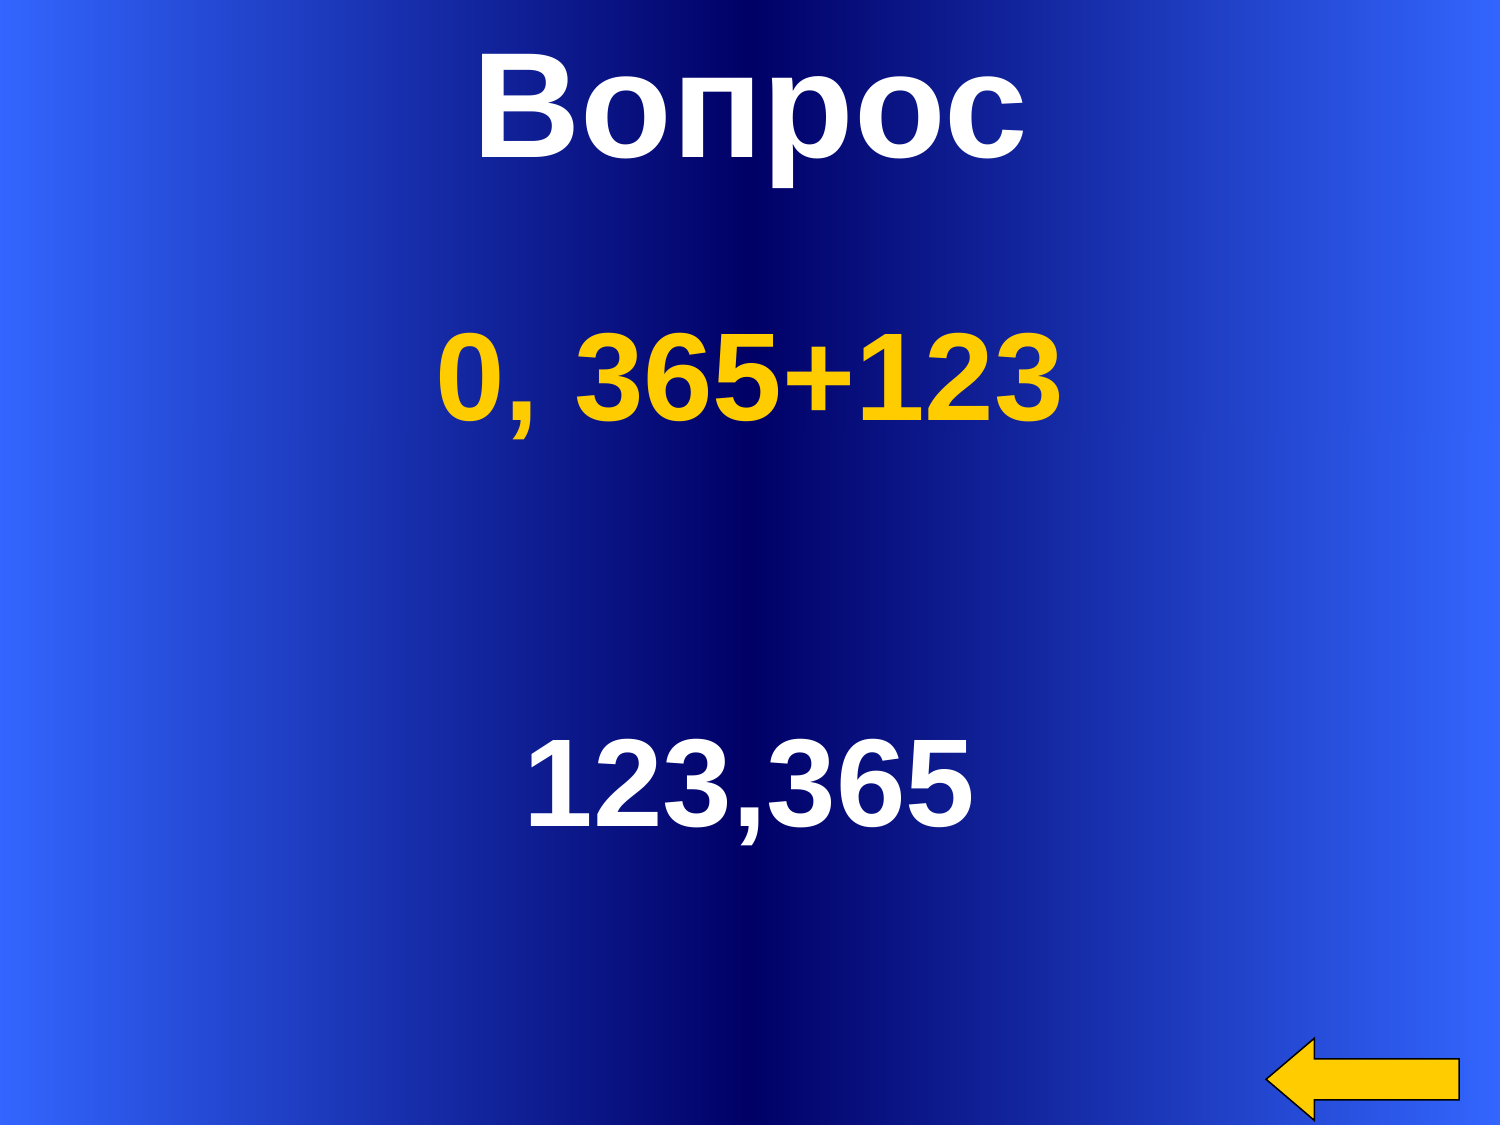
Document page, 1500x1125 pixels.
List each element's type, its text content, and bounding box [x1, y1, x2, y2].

text_box 123,365 [0, 553, 1500, 1125]
text_box [0, 200, 1500, 288]
text_box 0, 365+123 [0, 288, 1500, 553]
text_box [1266, 1038, 1460, 1121]
text_box Вопрос [0, 0, 1500, 200]
